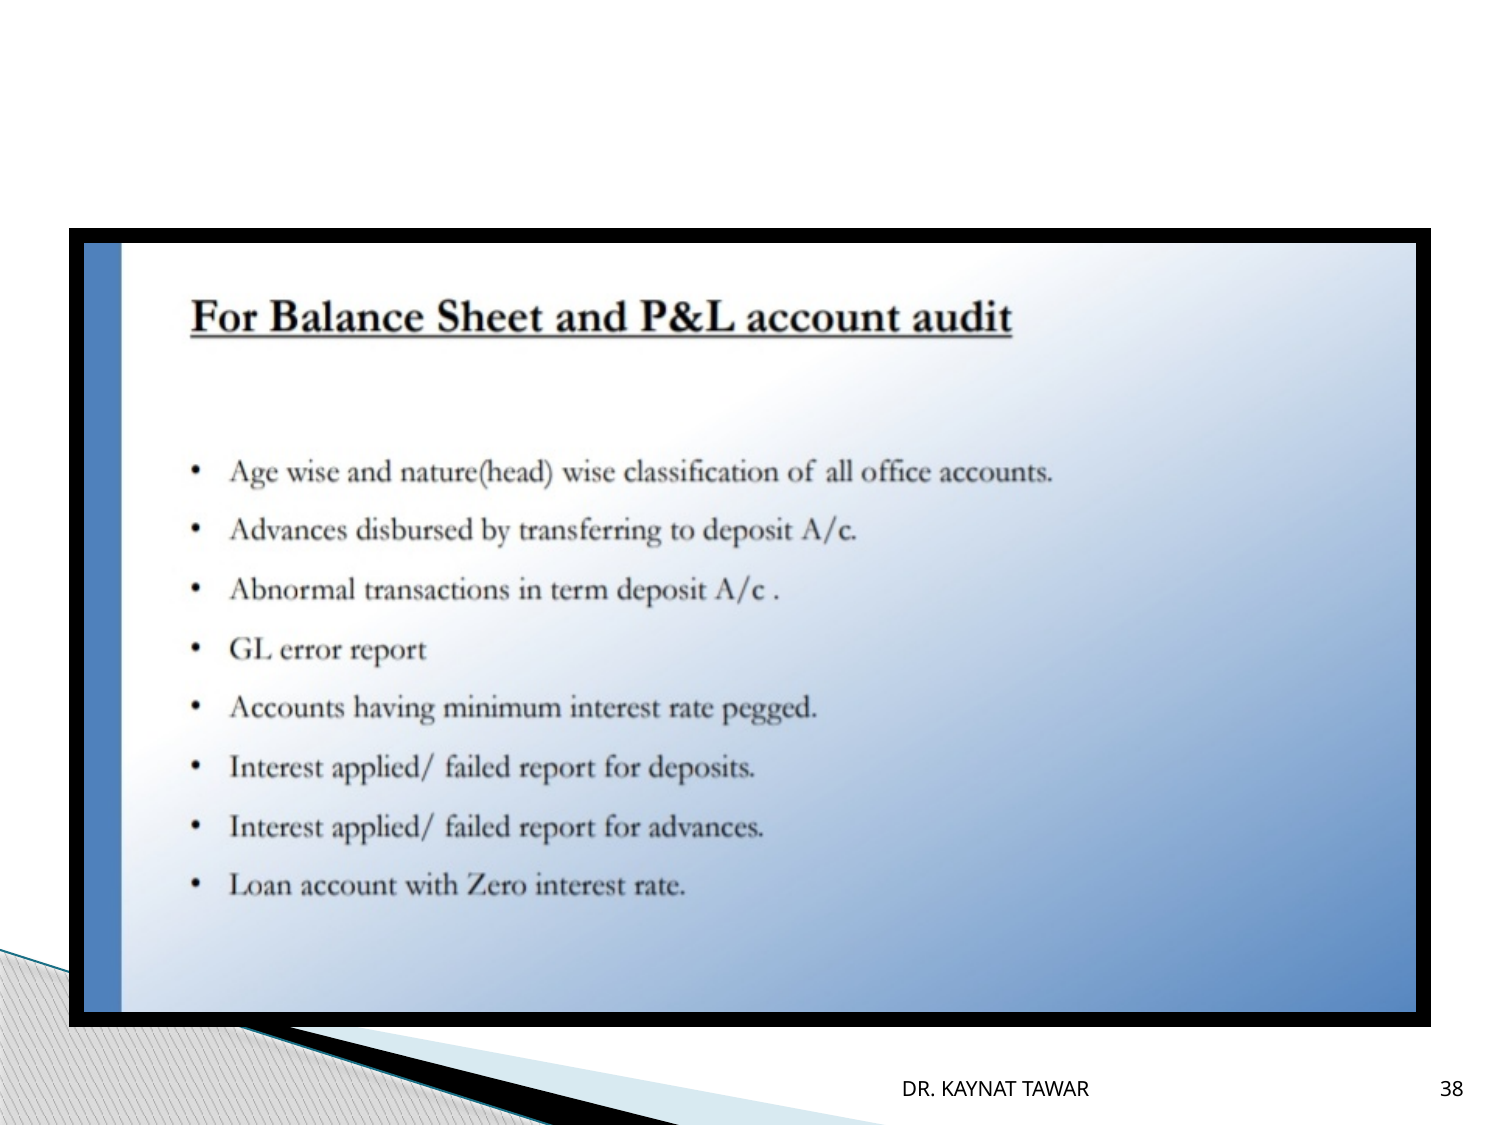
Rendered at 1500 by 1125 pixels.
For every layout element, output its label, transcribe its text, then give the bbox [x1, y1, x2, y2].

slide_number 38 [1418, 1051, 1479, 1112]
footer DR. KAYNAT TAWAR [718, 1051, 1105, 1112]
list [83, 242, 1417, 1013]
